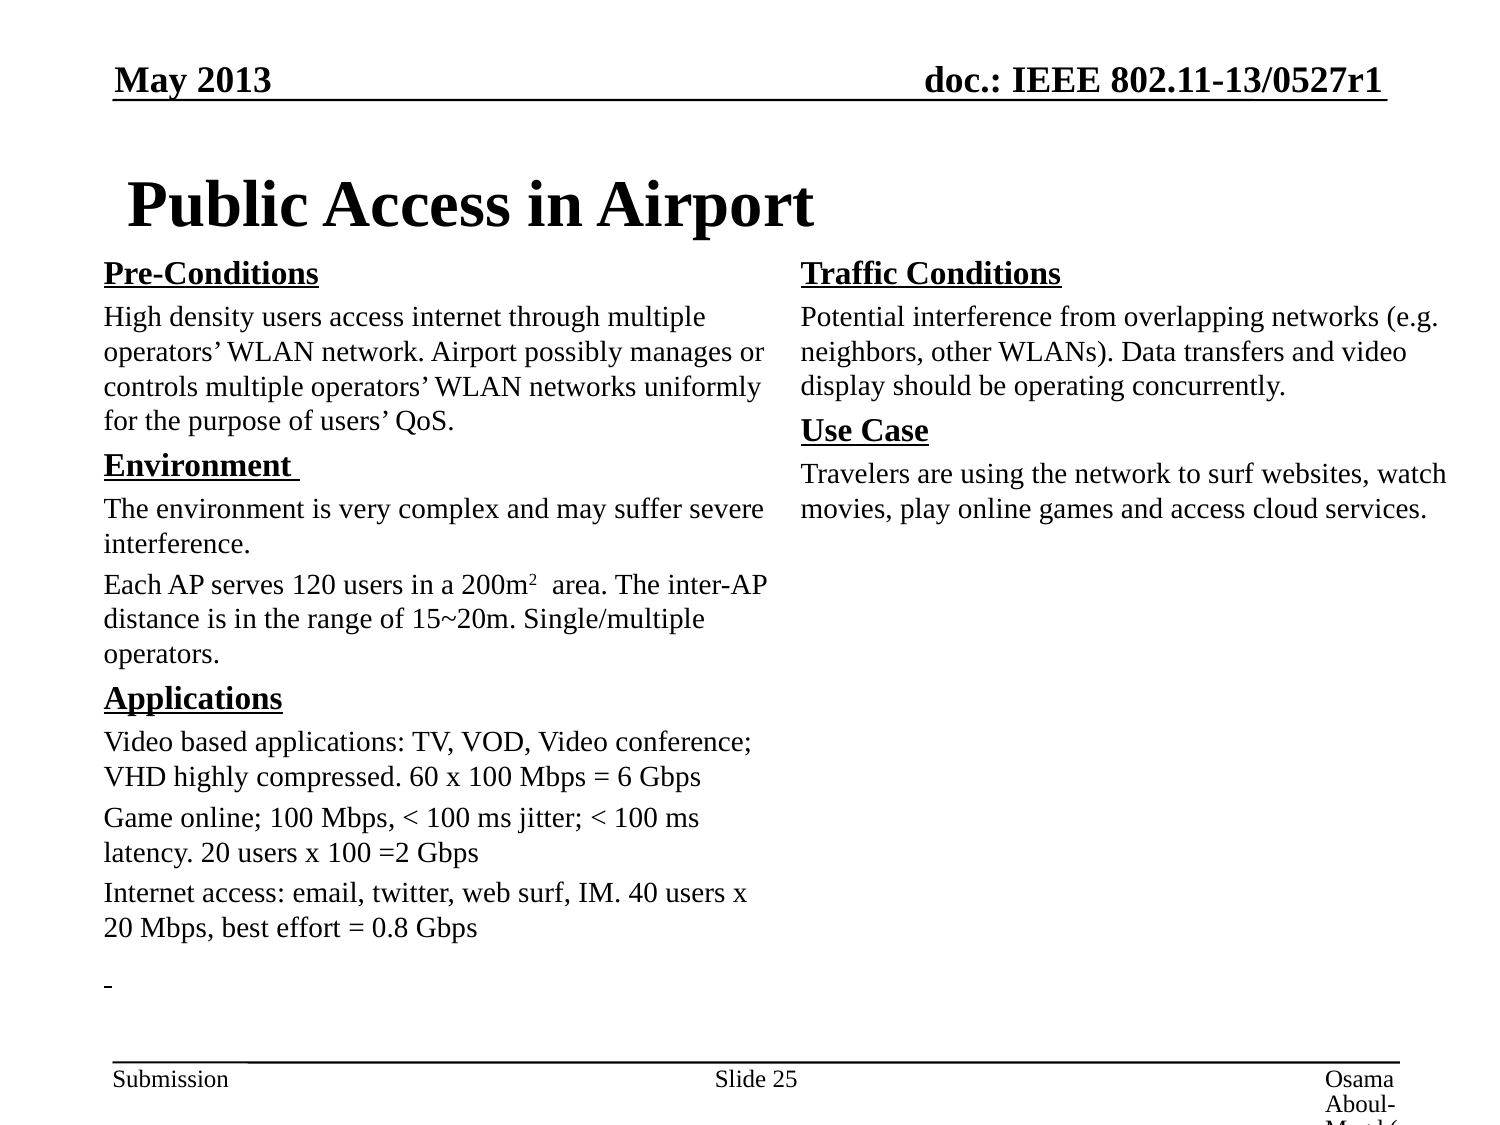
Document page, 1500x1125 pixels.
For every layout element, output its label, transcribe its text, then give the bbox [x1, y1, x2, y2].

footer Osama Aboul-Magd (Huawei Technologies) [1324, 1071, 1402, 1093]
title Public Access in Airport [112, 112, 1388, 243]
text_box Traffic Conditions Potential interference from overlapping networks (e.g. neighbors, other WLANs). Data transfers and video display should be operating concurrently. Use Case Travelers are using the network to surf websites, watch movies, play online games and access cloud services. [785, 243, 1495, 1071]
list Pre-Conditions High density users access internet through multiple operators’ WLAN network. Airport possibly manages or controls multiple operators’ WLAN networks uniformly for the purpose of users’ QoS. Environment The environment is very complex and may suffer severe interference. Each AP serves 120 users in a 200m2 area. The inter-AP distance is in the range of 15~20m. Single/multiple operators. Applications Video based applications: TV, VOD, Video conference; VHD highly compressed. 60 x 100 Mbps = 6 Gbps Game online; 100 Mbps, < 100 ms jitter; < 100 ms latency. 20 users x 100 =2 Gbps Internet access: email, twitter, web surf, IM. 40 users x 20 Mbps, best effort = 0.8 Gbps [88, 243, 785, 1071]
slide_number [114, 54, 274, 101]
slide_number Slide 25 [712, 1071, 800, 1093]
